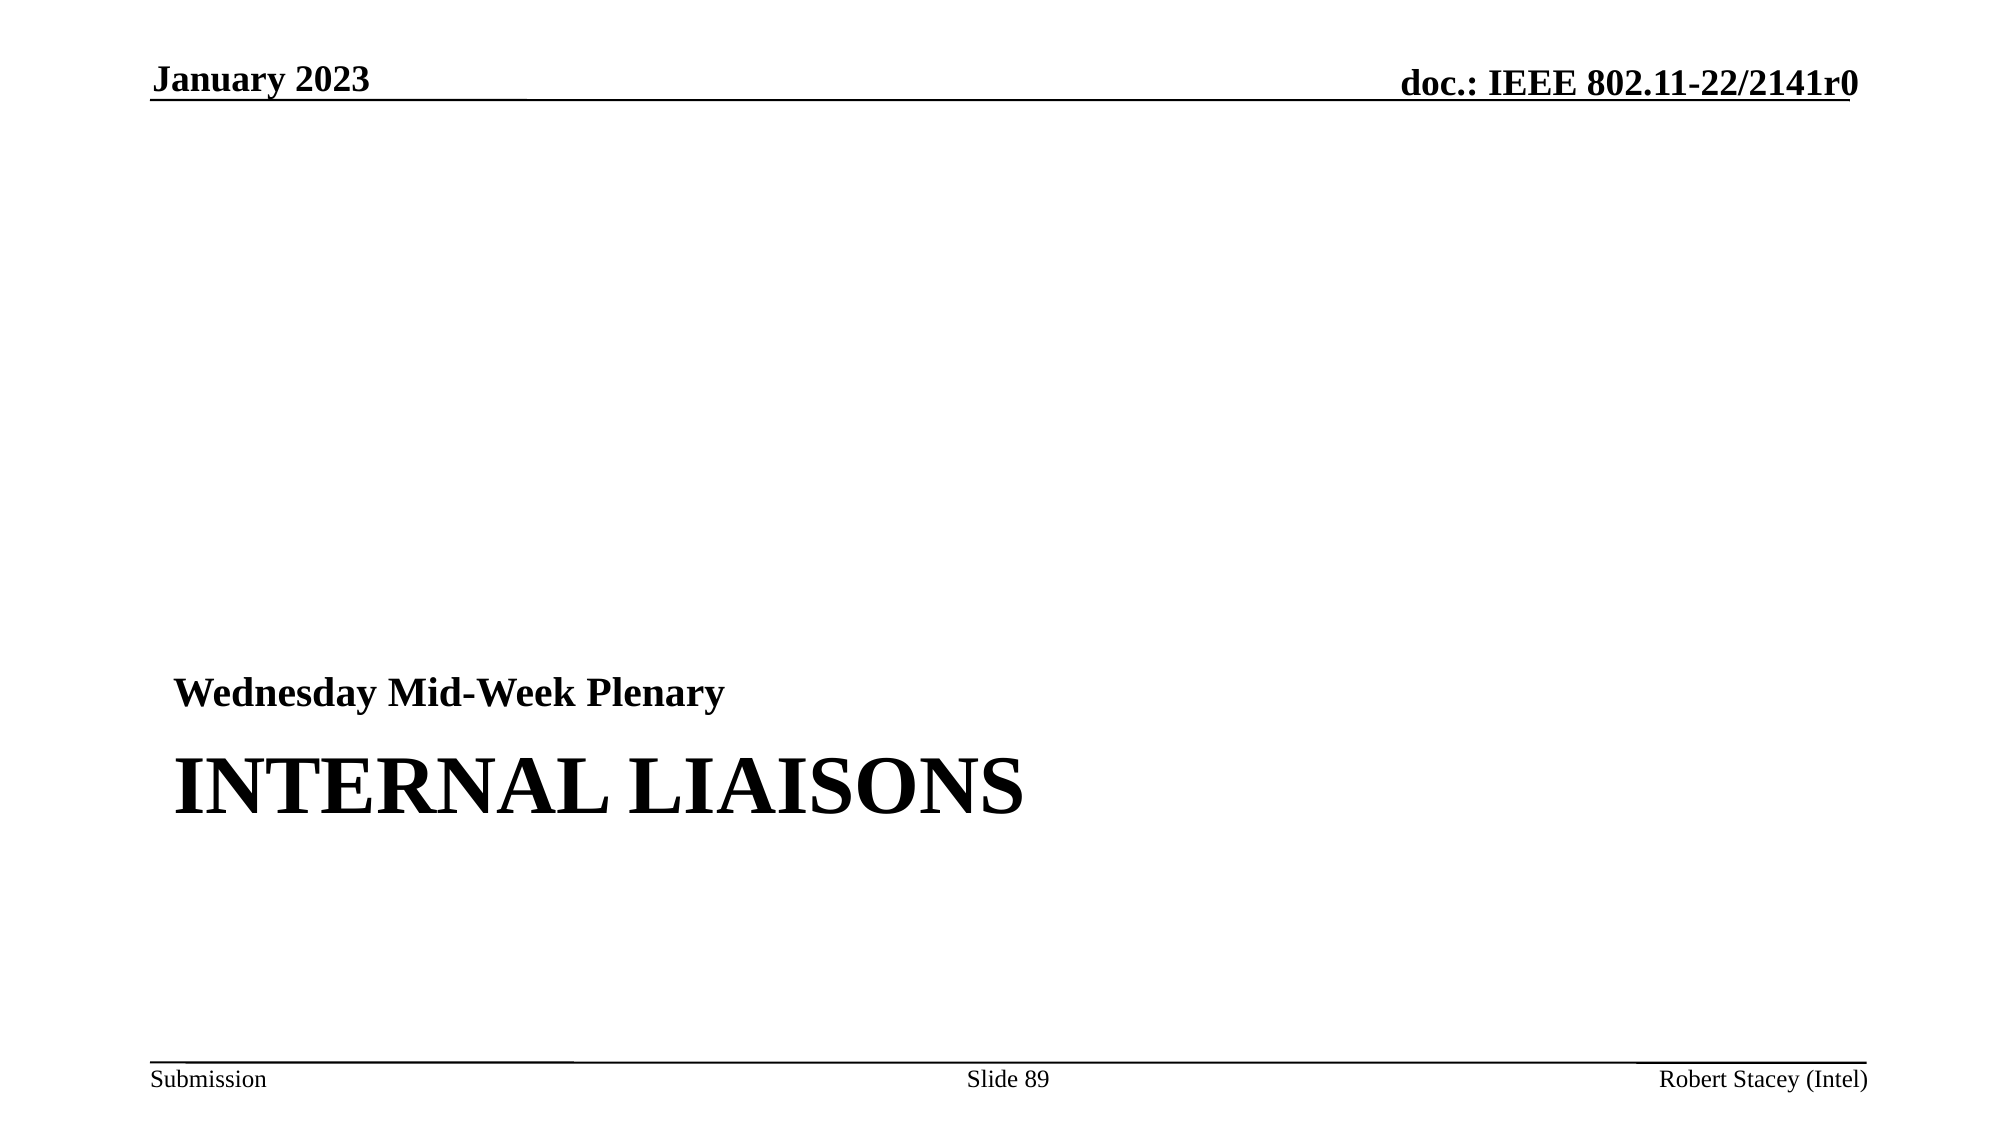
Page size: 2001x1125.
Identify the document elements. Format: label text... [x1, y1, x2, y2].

footer Robert Stacey (Intel) [1171, 1061, 1869, 1093]
title Internal Liaisons [157, 724, 1859, 947]
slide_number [152, 54, 563, 100]
list Wednesday Mid-Week Plenary [157, 476, 1859, 724]
slide_number Slide 89 [950, 1061, 1067, 1123]
